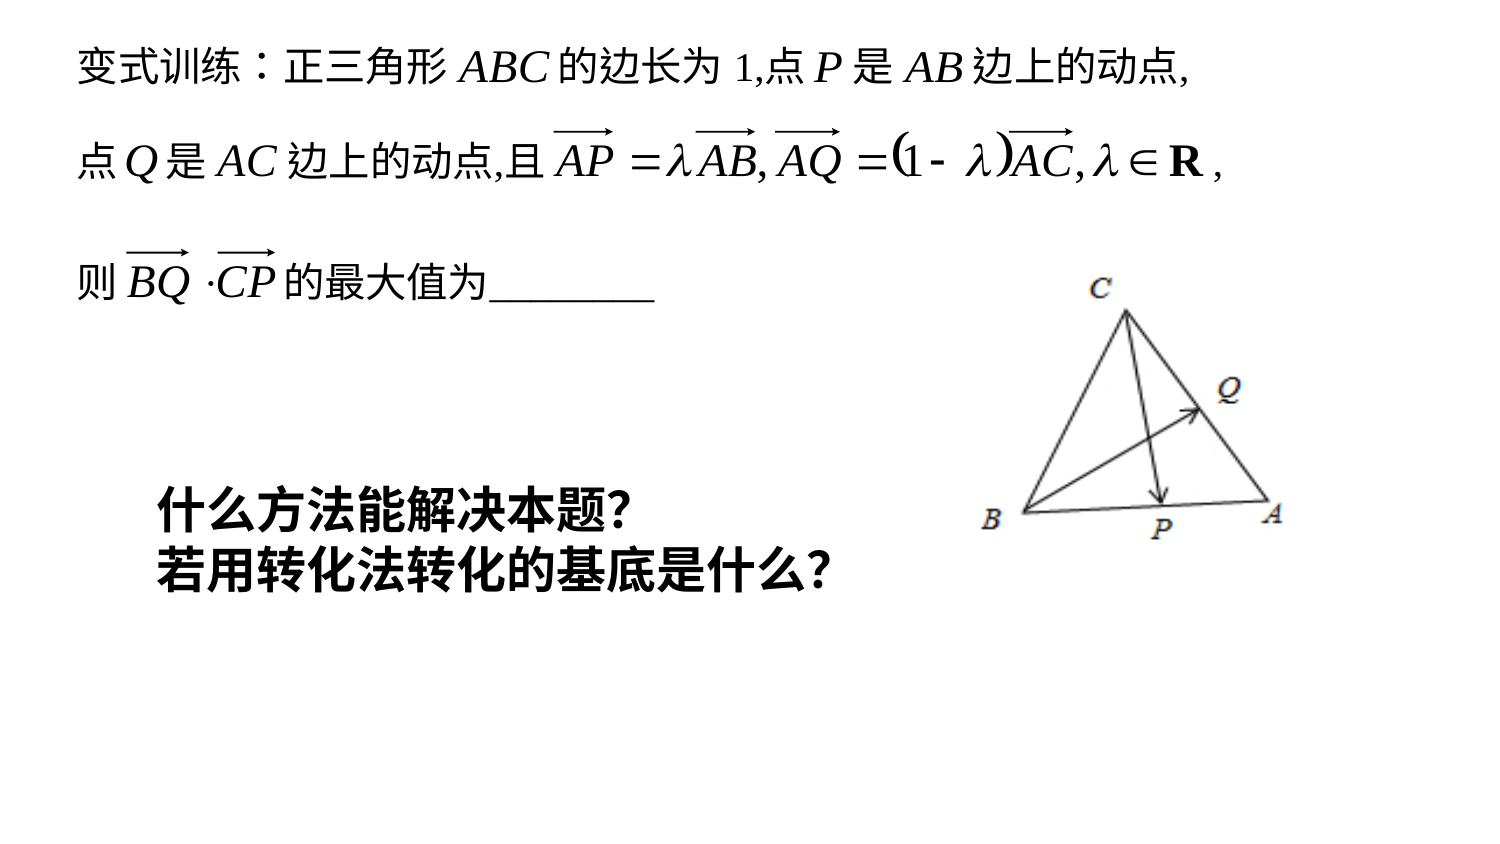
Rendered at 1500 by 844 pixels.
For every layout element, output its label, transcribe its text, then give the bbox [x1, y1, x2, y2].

picture [938, 256, 1306, 556]
text_box 什么方法能解决本题？ 若用转化法转化的基底是什么？ [141, 471, 872, 607]
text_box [76, 36, 1259, 340]
